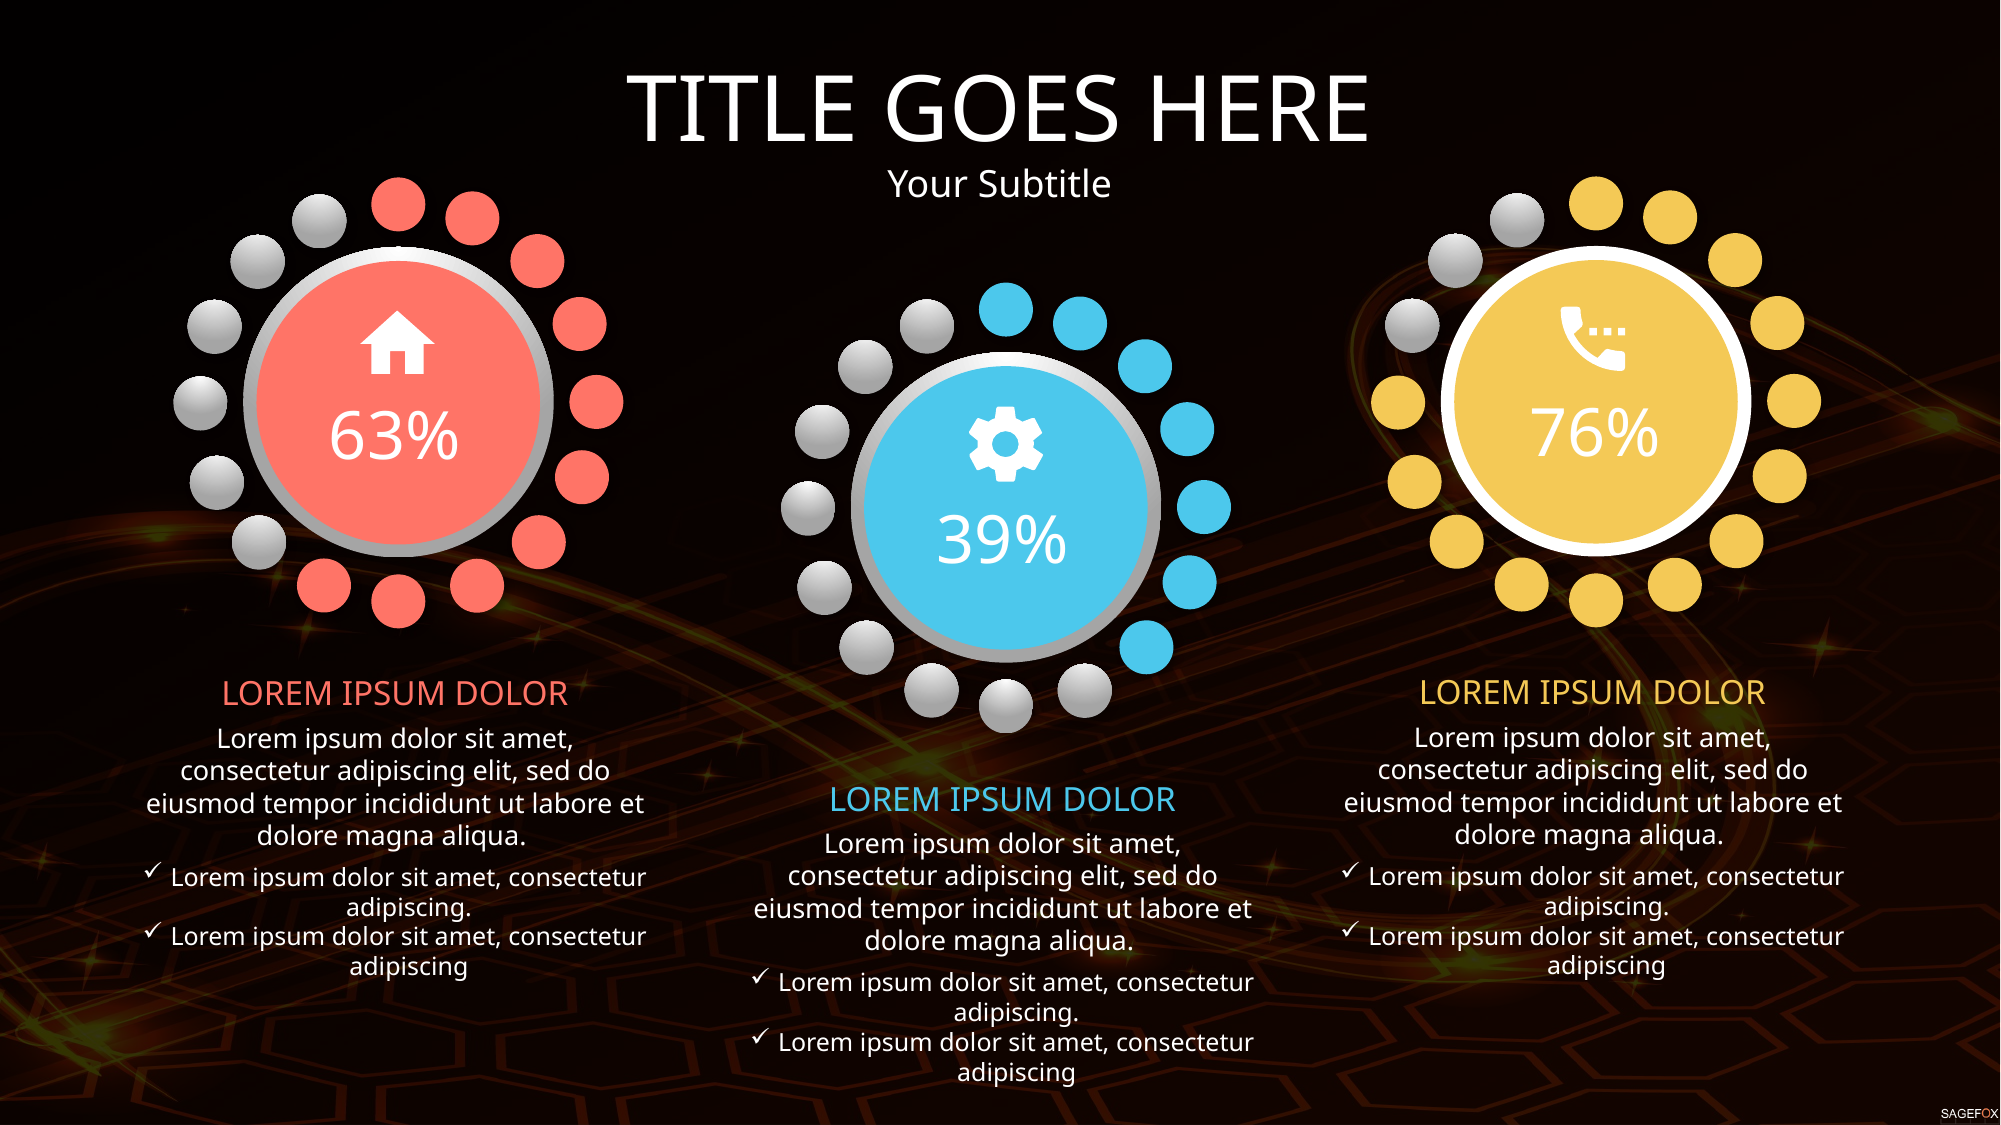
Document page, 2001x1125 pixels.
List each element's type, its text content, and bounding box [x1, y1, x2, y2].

text_box [780, 480, 837, 537]
text_box [1711, 232, 1764, 283]
text_box [186, 298, 243, 355]
text_box [1162, 401, 1216, 458]
text_box [295, 558, 353, 614]
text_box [243, 246, 554, 558]
text_box [568, 373, 625, 430]
text_box [1056, 663, 1113, 719]
text_box [1489, 192, 1546, 245]
text_box LOREM IPSUM DOLOR Lorem ipsum dolor sit amet, consectetur adipiscing elit, sed do eiusmod tempor incididunt ut labore et dolore magna aliqua. Lorem ipsum dolor sit amet, consectetur adipiscing. Lorem ipsum dolor sit amet, consectetur adipiscing [1321, 664, 1864, 1018]
text_box [188, 454, 243, 511]
text_box [444, 190, 501, 246]
text_box [1428, 519, 1481, 570]
text_box [1370, 374, 1427, 431]
text_box [977, 678, 1034, 735]
text_box [837, 339, 889, 391]
text_box [1162, 554, 1218, 611]
text_box [1384, 297, 1440, 354]
text_box [1766, 372, 1823, 429]
text_box [1386, 453, 1440, 510]
text_box [838, 625, 891, 676]
picture [0, 0, 2001, 1125]
text_box [1175, 479, 1233, 536]
text_box TITLE GOES HERE Your Subtitle [548, 42, 1452, 212]
text_box [1752, 448, 1808, 505]
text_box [1440, 245, 1752, 557]
text_box [1752, 295, 1806, 352]
text_box LOREM IPSUM DOLOR Lorem ipsum dolor sit amet, consectetur adipiscing elit, sed do eiusmod tempor incididunt ut labore et dolore magna aliqua. Lorem ipsum dolor sit amet, consectetur adipiscing. Lorem ipsum dolor sit amet, consectetur adipiscing [124, 665, 666, 1019]
text_box [513, 233, 566, 284]
text_box [515, 518, 567, 571]
text_box [1642, 189, 1699, 245]
text_box [1123, 624, 1175, 676]
text_box [172, 375, 229, 432]
text_box [1493, 557, 1550, 613]
text_box [229, 233, 281, 286]
text_box [554, 449, 611, 506]
text_box [796, 559, 850, 617]
text_box [230, 519, 283, 571]
text_box [291, 193, 348, 246]
text_box [1568, 175, 1625, 232]
text_box [1052, 295, 1109, 352]
text_box [370, 573, 427, 630]
text_box [794, 404, 850, 461]
text_box [1427, 232, 1479, 285]
text_box [449, 558, 506, 614]
text_box LOREM IPSUM DOLOR Lorem ipsum dolor sit amet, consectetur adipiscing elit, sed do eiusmod tempor incididunt ut labore et dolore magna aliqua. Lorem ipsum dolor sit amet, consectetur adipiscing. Lorem ipsum dolor sit amet, consectetur adipiscing [731, 770, 1274, 1124]
text_box [898, 298, 956, 352]
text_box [850, 352, 1162, 663]
text_box [977, 281, 1034, 338]
text_box [1713, 517, 1765, 570]
text_box [554, 295, 608, 352]
text_box [370, 176, 427, 233]
text_box [903, 663, 960, 719]
text_box [1568, 572, 1625, 629]
text_box [1646, 557, 1703, 613]
text_box [1120, 338, 1174, 389]
